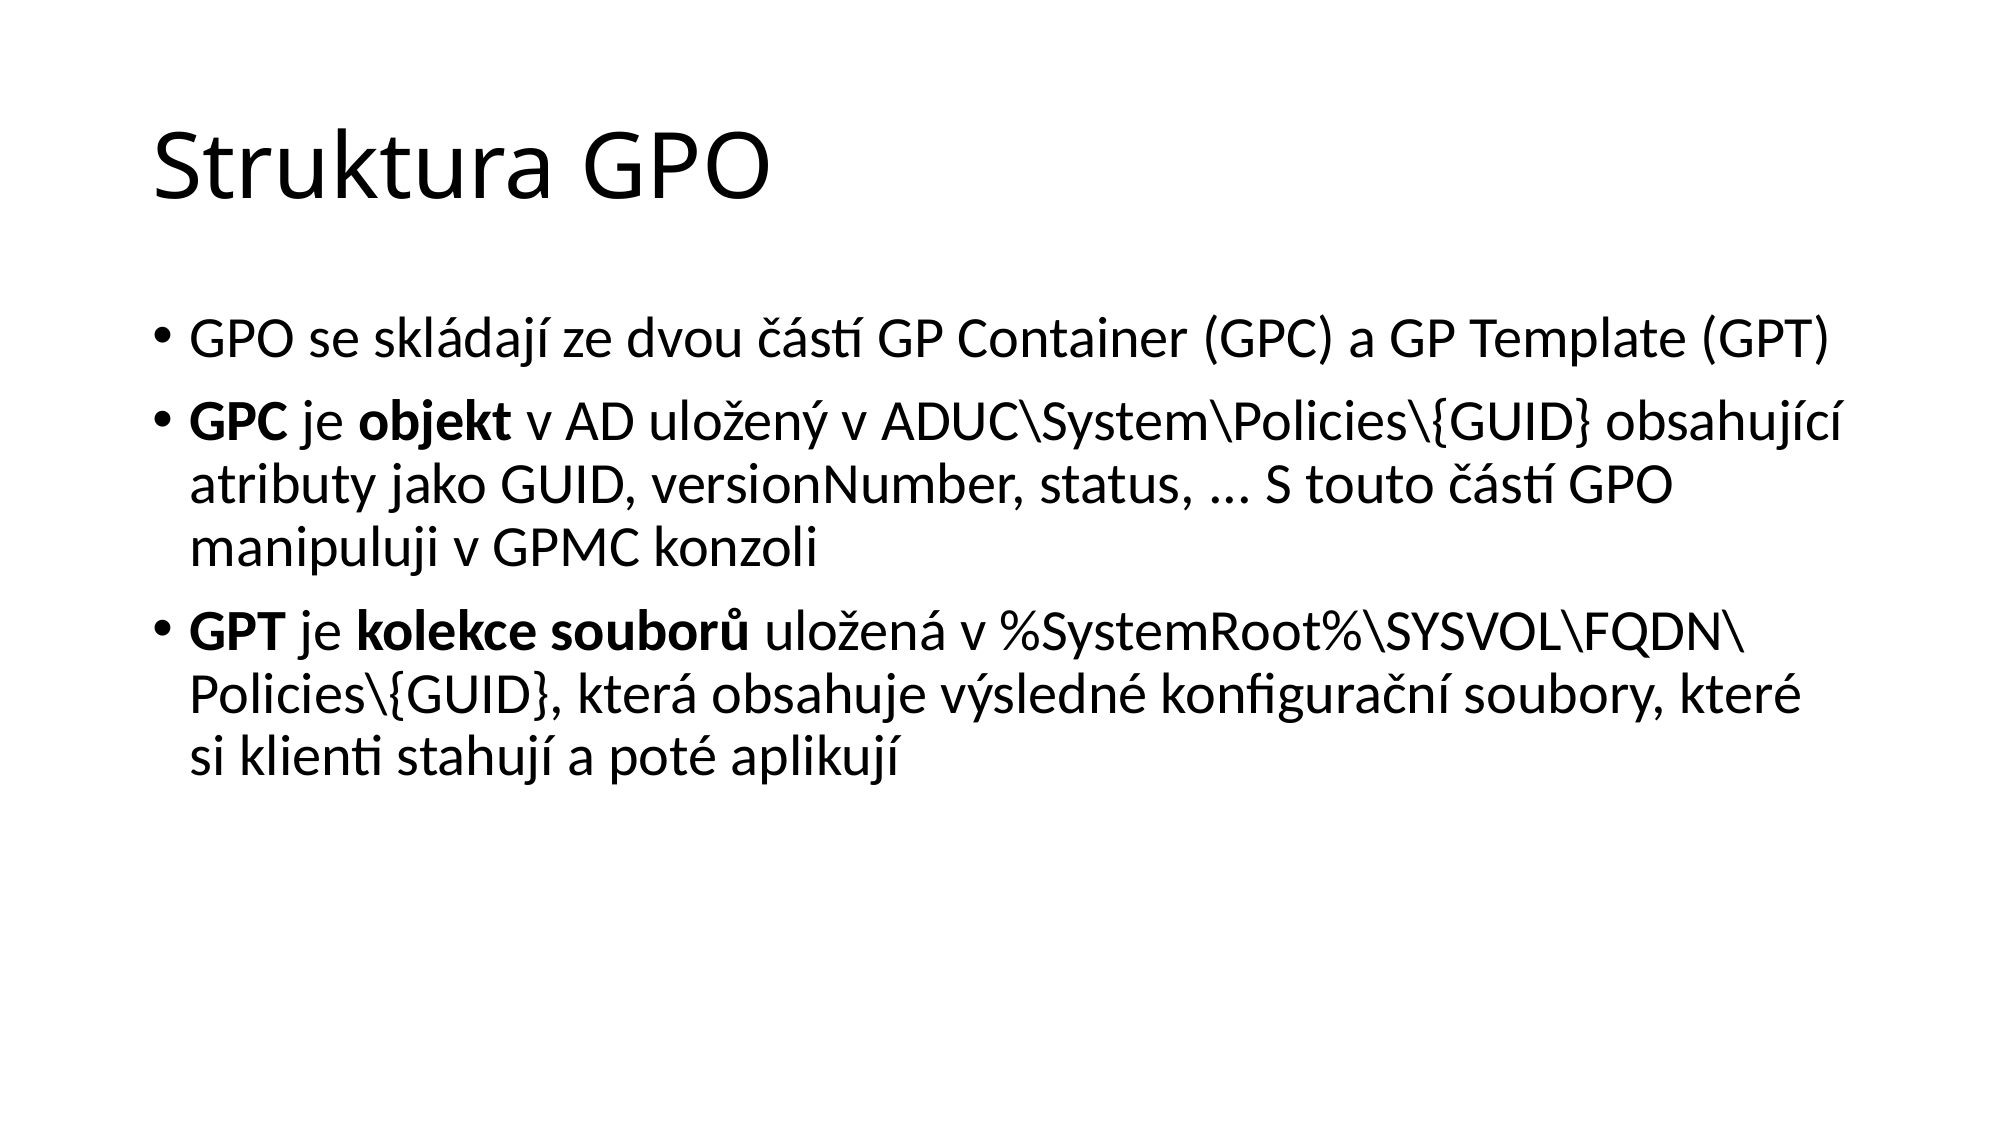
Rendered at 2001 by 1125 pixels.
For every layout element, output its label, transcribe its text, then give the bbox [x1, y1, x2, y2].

title Struktura GPO [137, 59, 1863, 278]
list GPO se skládají ze dvou částí GP Container (GPC) a GP Template (GPT) GPC je objekt v AD uložený v ADUC\System\Policies\{GUID} obsahující atributy jako GUID, versionNumber, status, ... S touto částí GPO manipuluji v GPMC konzoli GPT je kolekce souborů uložená v %SystemRoot%\SYSVOL\FQDN\Policies\{GUID}, která obsahuje výsledné konfigurační soubory, které si klienti stahují a poté aplikují [137, 299, 1863, 1014]
